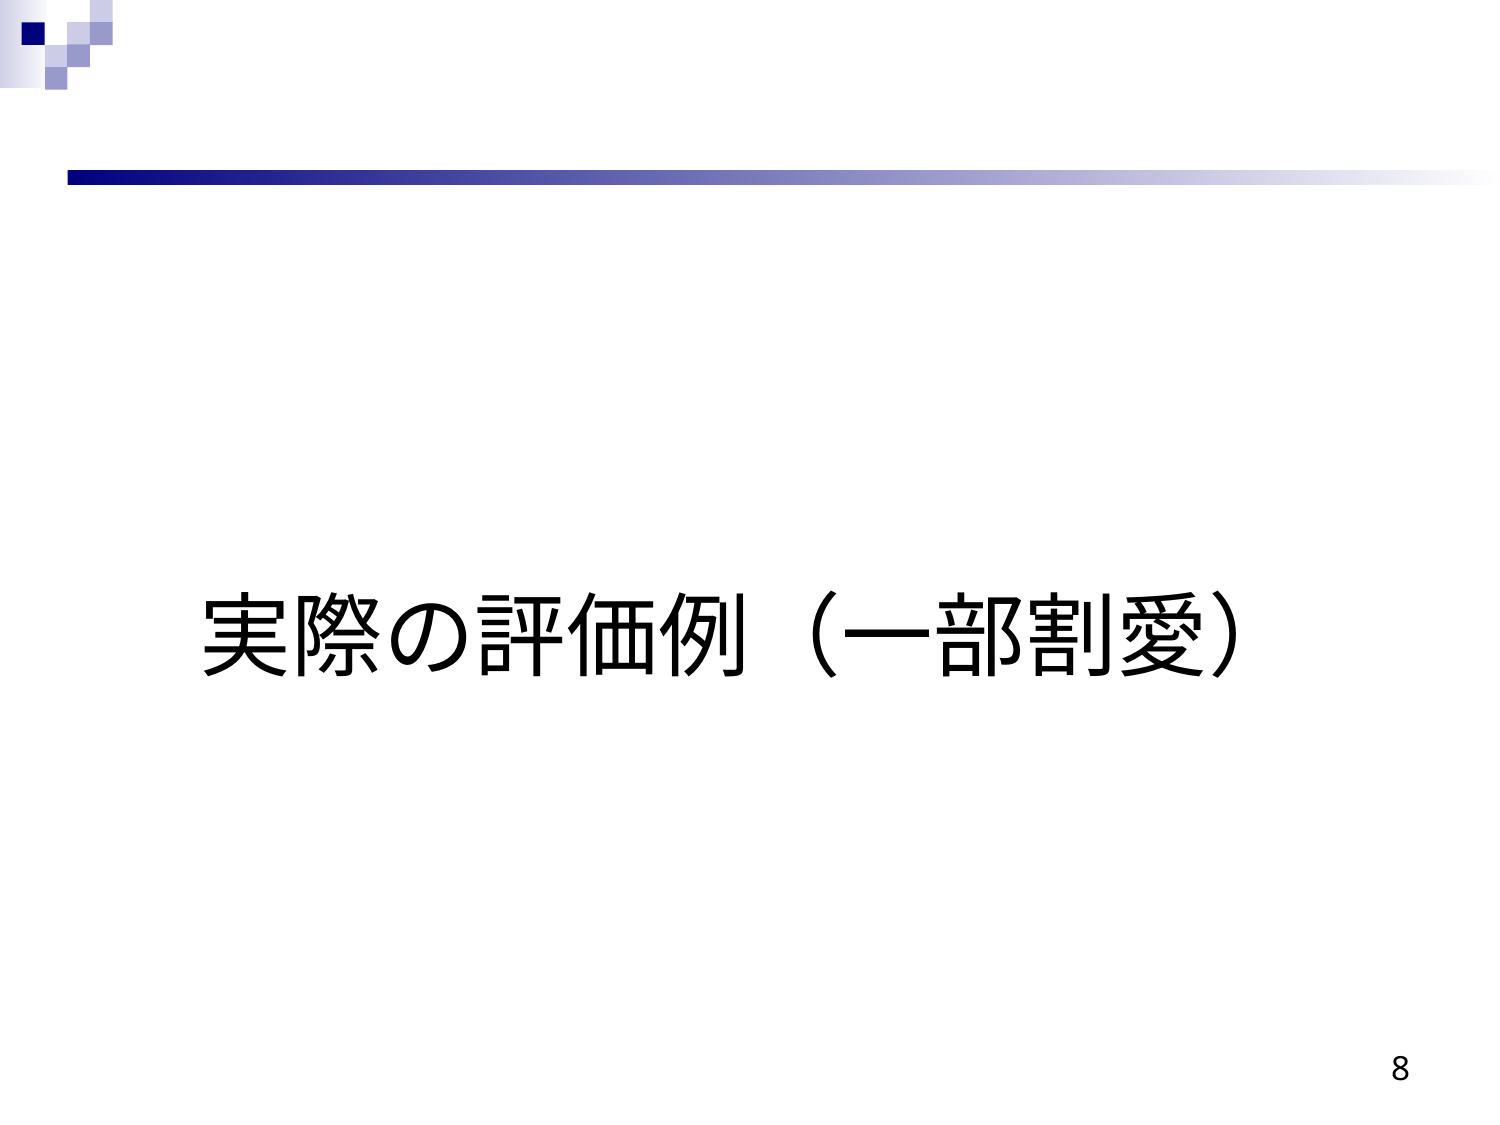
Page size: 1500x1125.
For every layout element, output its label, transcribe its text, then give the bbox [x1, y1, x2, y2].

slide_number 8 [1074, 1024, 1426, 1101]
title 実際の評価例（一部割愛） [74, 520, 1426, 747]
